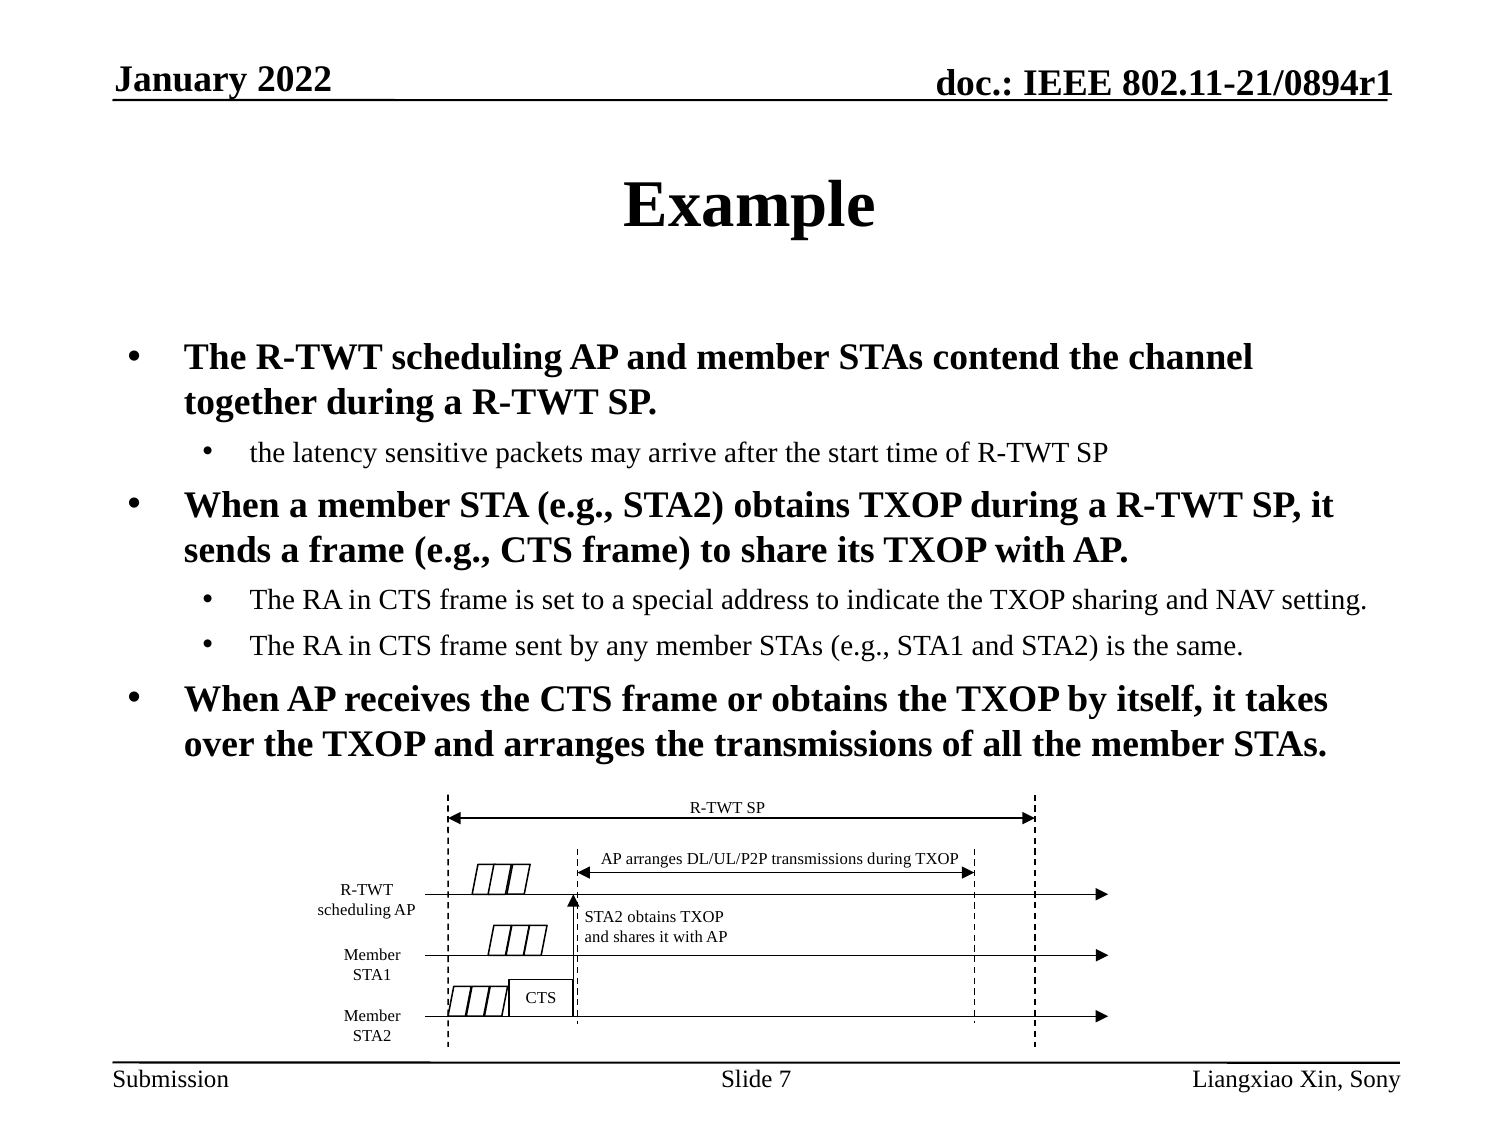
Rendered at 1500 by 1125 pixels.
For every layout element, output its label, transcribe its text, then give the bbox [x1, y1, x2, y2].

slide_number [114, 54, 423, 100]
list The R-TWT scheduling AP and member STAs contend the channel together during a R-TWT SP. the latency sensitive packets may arrive after the start time of R-TWT SP When a member STA (e.g., STA2) obtains TXOP during a R-TWT SP, it sends a frame (e.g., CTS frame) to share its TXOP with AP. The RA in CTS frame is set to a special address to indicate the TXOP sharing and NAV setting. The RA in CTS frame sent by any member STAs (e.g., STA1 and STA2) is the same. When AP receives the CTS frame or obtains the TXOP by itself, it takes over the TXOP and arranges the transmissions of all the member STAs. [112, 324, 1388, 587]
title Example [112, 112, 1388, 288]
slide_number Slide 7 [712, 1063, 800, 1123]
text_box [299, 788, 1109, 1054]
footer Liangxiao Xin, Sony [878, 1061, 1402, 1093]
